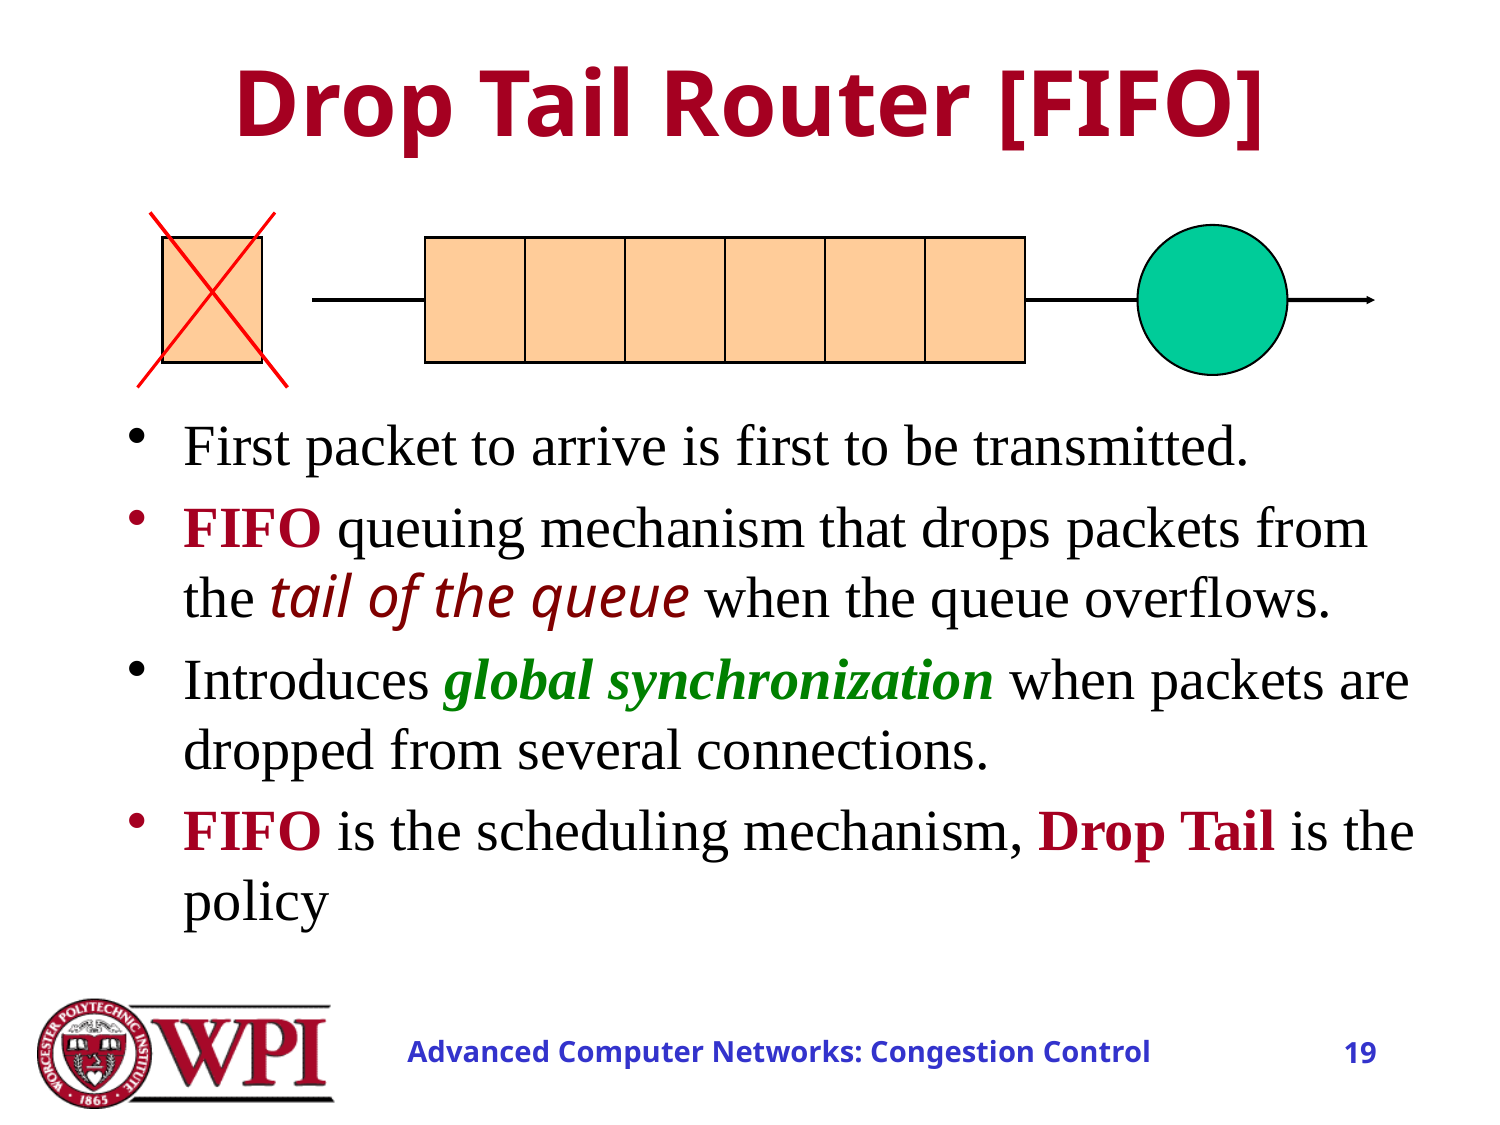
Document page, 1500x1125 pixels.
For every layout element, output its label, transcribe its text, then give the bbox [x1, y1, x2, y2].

text_box [825, 237, 925, 363]
text_box [925, 237, 1025, 363]
footer Advanced Computer Networks: Congestion Control [371, 1025, 1188, 1079]
text_box [162, 237, 263, 363]
text_box First packet to arrive is first to be transmitted. FIFO queuing mechanism that drops packets from the tail of the queue when the queue overflows. Introduces global synchronization when packets are dropped from several connections. FIFO is the scheduling mechanism, Drop Tail is the policy [112, 399, 1450, 975]
text_box [1137, 224, 1288, 375]
text_box [1287, 295, 1375, 305]
text_box [525, 237, 625, 363]
slide_number 19 [1104, 1026, 1393, 1102]
text_box [725, 237, 825, 363]
text_box [625, 237, 725, 363]
title Drop Tail Router [FIFO] [112, 24, 1388, 176]
text_box [425, 237, 525, 363]
picture [37, 962, 350, 1109]
